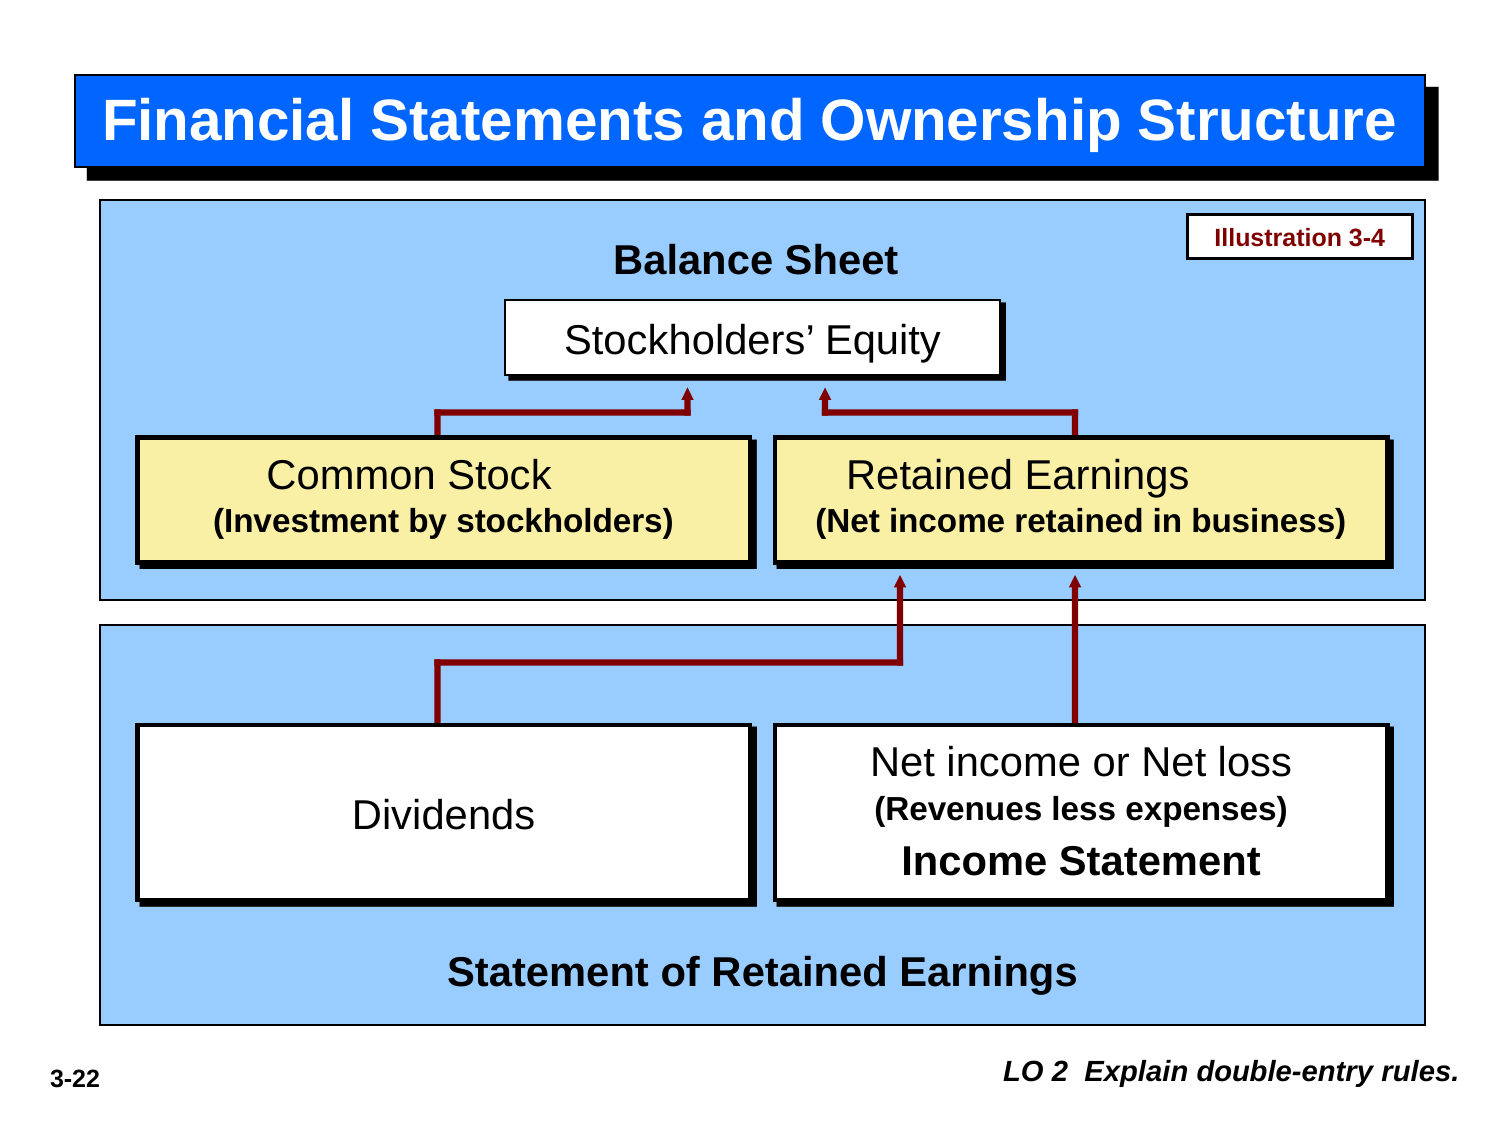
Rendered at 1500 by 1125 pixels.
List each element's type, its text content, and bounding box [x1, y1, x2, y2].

text_box [820, 387, 830, 413]
text_box [1070, 574, 1080, 725]
text_box Retained Earnings (Net income retained in business) [774, 437, 1388, 563]
text_box Balance Sheet [500, 224, 1011, 290]
title Financial Statements and Ownership Structure [70, 70, 1430, 172]
text_box Net income or Net loss (Revenues less expenses) Income Statement [774, 725, 1388, 900]
text_box Common Stock (Investment by stockholders) [137, 437, 750, 563]
text_box Dividends [137, 725, 750, 900]
text_box Stockholders’ Equity [505, 299, 1000, 375]
text_box [99, 624, 1425, 1025]
text_box LO 2 Explain double-entry rules. [787, 1044, 1475, 1095]
text_box [895, 574, 905, 663]
text_box Statement of Retained Earnings [375, 937, 1150, 1003]
text_box Illustration 3-4 [1187, 214, 1413, 259]
text_box [99, 200, 1425, 600]
text_box [683, 387, 692, 413]
